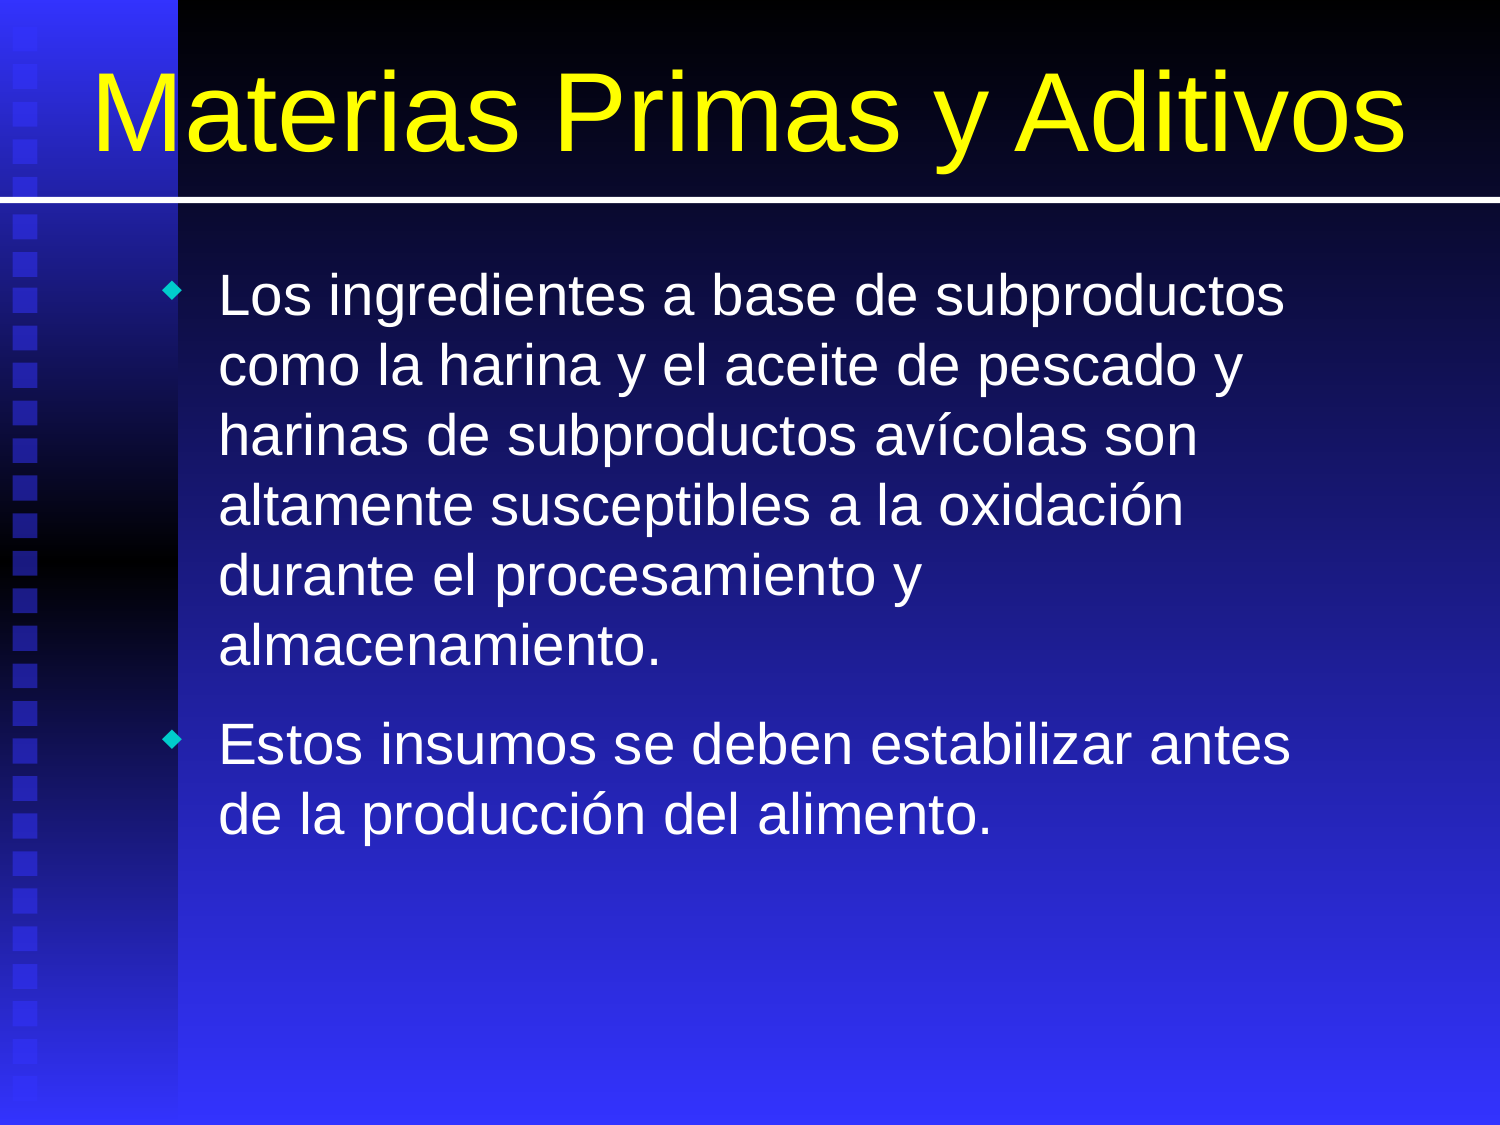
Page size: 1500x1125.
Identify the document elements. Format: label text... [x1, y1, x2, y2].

title Materias Primas y Aditivos [0, 12, 1500, 201]
list Los ingredientes a base de subproductos como la harina y el aceite de pescado y harinas de subproductos avícolas son altamente susceptibles a la oxidación durante el procesamiento y almacenamiento. Estos insumos se deben estabilizar antes de la producción del alimento. [146, 249, 1379, 926]
